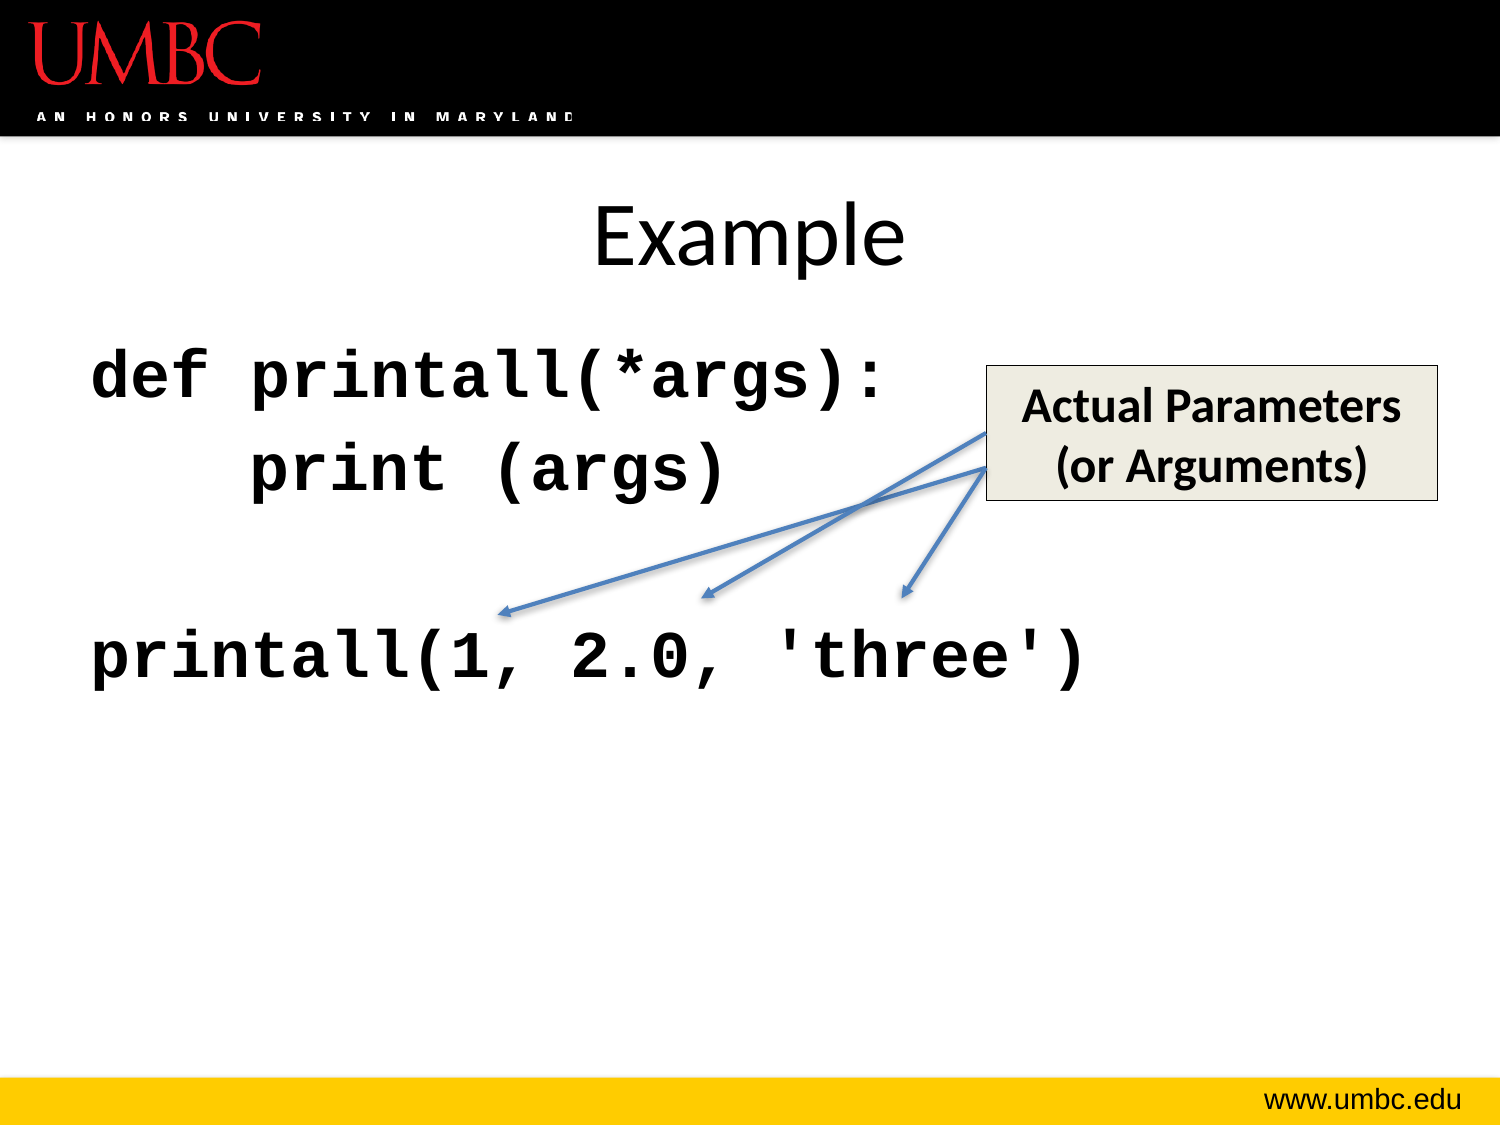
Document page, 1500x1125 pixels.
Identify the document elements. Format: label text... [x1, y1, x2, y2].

title Example [75, 135, 1425, 323]
list def printall(*args): print (args) printall(1, 2.0, 'three') [75, 323, 1425, 1005]
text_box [497, 467, 987, 616]
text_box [901, 467, 987, 599]
text_box Actual Parameters (or Arguments) [986, 365, 1438, 501]
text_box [700, 470, 897, 599]
